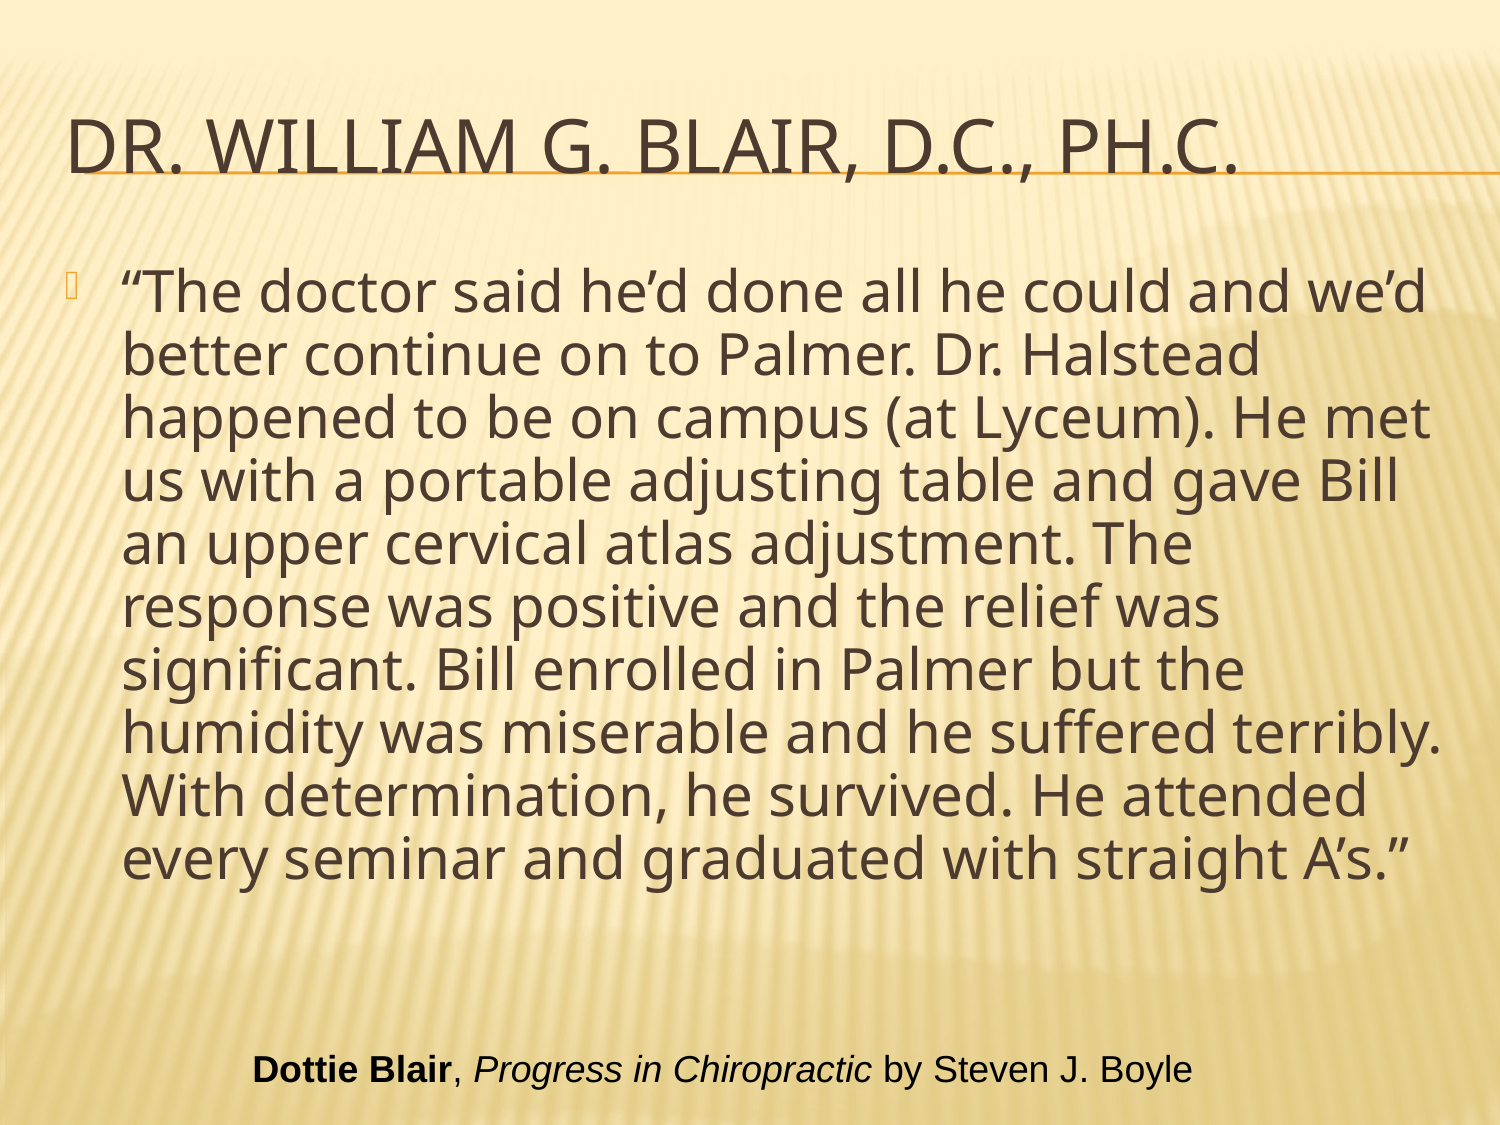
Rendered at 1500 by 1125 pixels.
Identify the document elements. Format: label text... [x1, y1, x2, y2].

text_box Dottie Blair, Progress in Chiropractic by Steven J. Boyle [237, 1037, 1388, 1098]
title Dr. William G. Blair, D.C., Ph.C. [50, 75, 1475, 213]
list “The doctor said he’d done all he could and we’d better continue on to Palmer. Dr. Halstead happened to be on campus (at Lyceum). He met us with a portable adjusting table and gave Bill an upper cervical atlas adjustment. The response was positive and the relief was significant. Bill enrolled in Palmer but the humidity was miserable and he suffered terribly. With determination, he survived. He attended every seminar and graduated with straight A’s.” [50, 254, 1475, 998]
